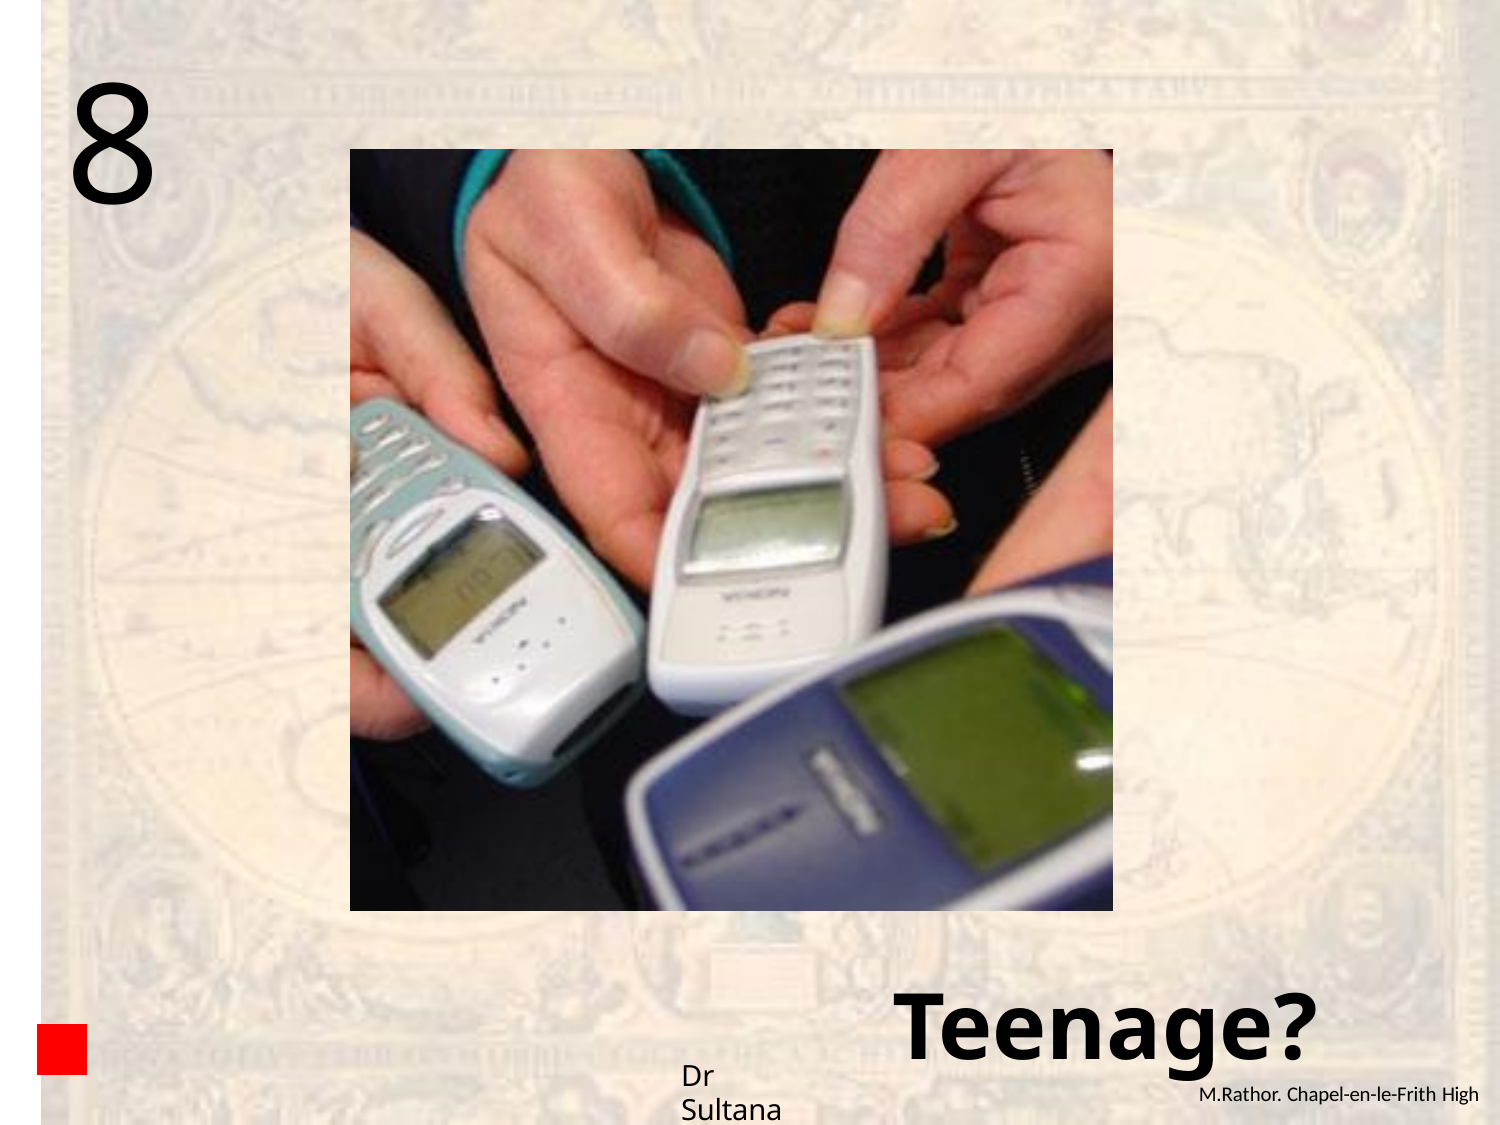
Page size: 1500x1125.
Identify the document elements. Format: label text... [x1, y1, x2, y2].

footer Dr Sultana [678, 1057, 822, 1125]
text_box Teenage? [890, 966, 1388, 1079]
title 8 [50, 17, 1450, 237]
slide_number M.Rathor. Chapel-en-le-Frith High [1196, 1083, 1487, 1125]
picture [37, 0, 1500, 1125]
